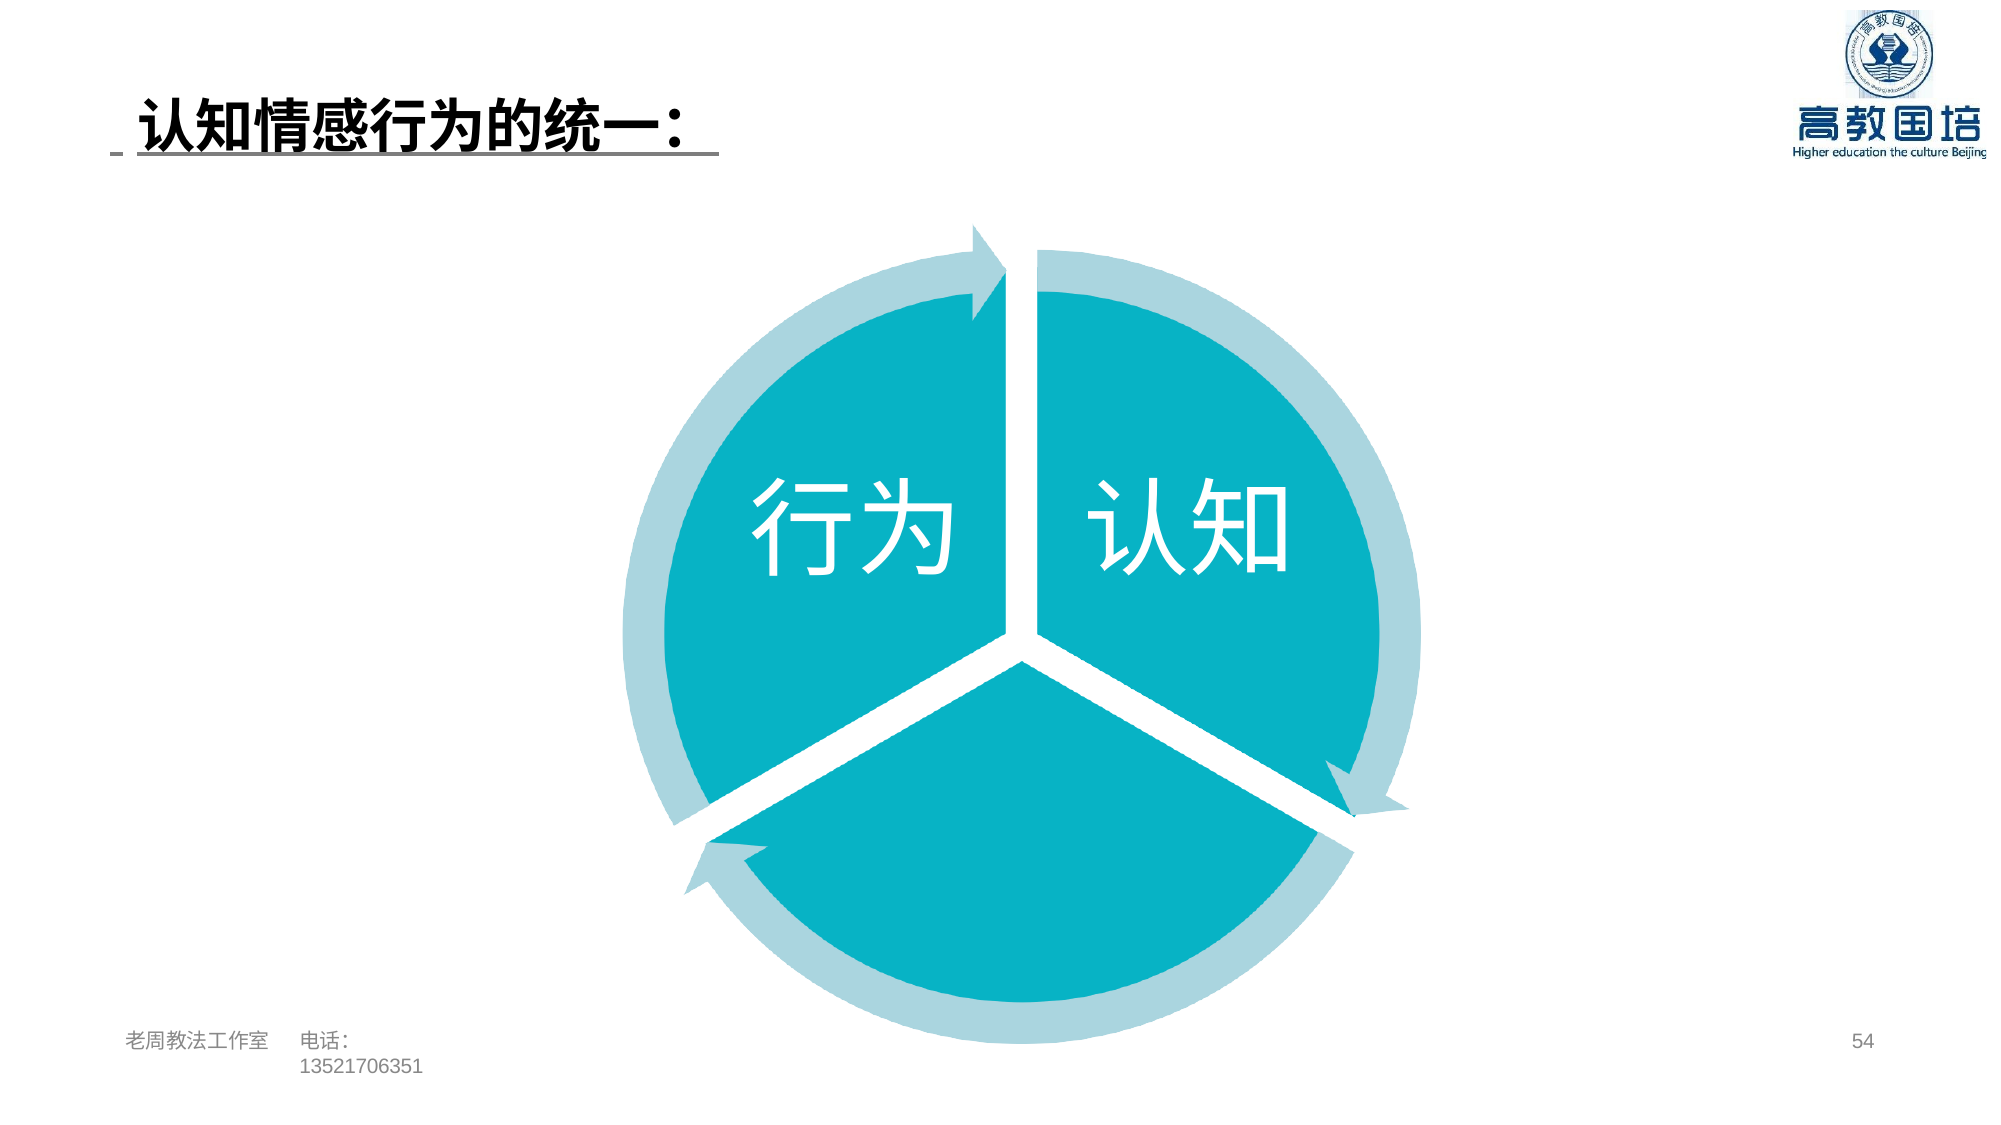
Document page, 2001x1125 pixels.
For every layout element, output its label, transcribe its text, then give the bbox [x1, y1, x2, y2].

text_box [622, 223, 1421, 1045]
picture [1793, 10, 1987, 159]
text_box 行为 认知 [747, 458, 1297, 589]
footer 电话：13521706351 [297, 1024, 491, 1125]
slide_number 老周教法工作室 [122, 1024, 273, 1125]
slide_number 52 [1847, 1027, 1880, 1125]
text_box 认知情感行为的统一： [107, 87, 1892, 160]
